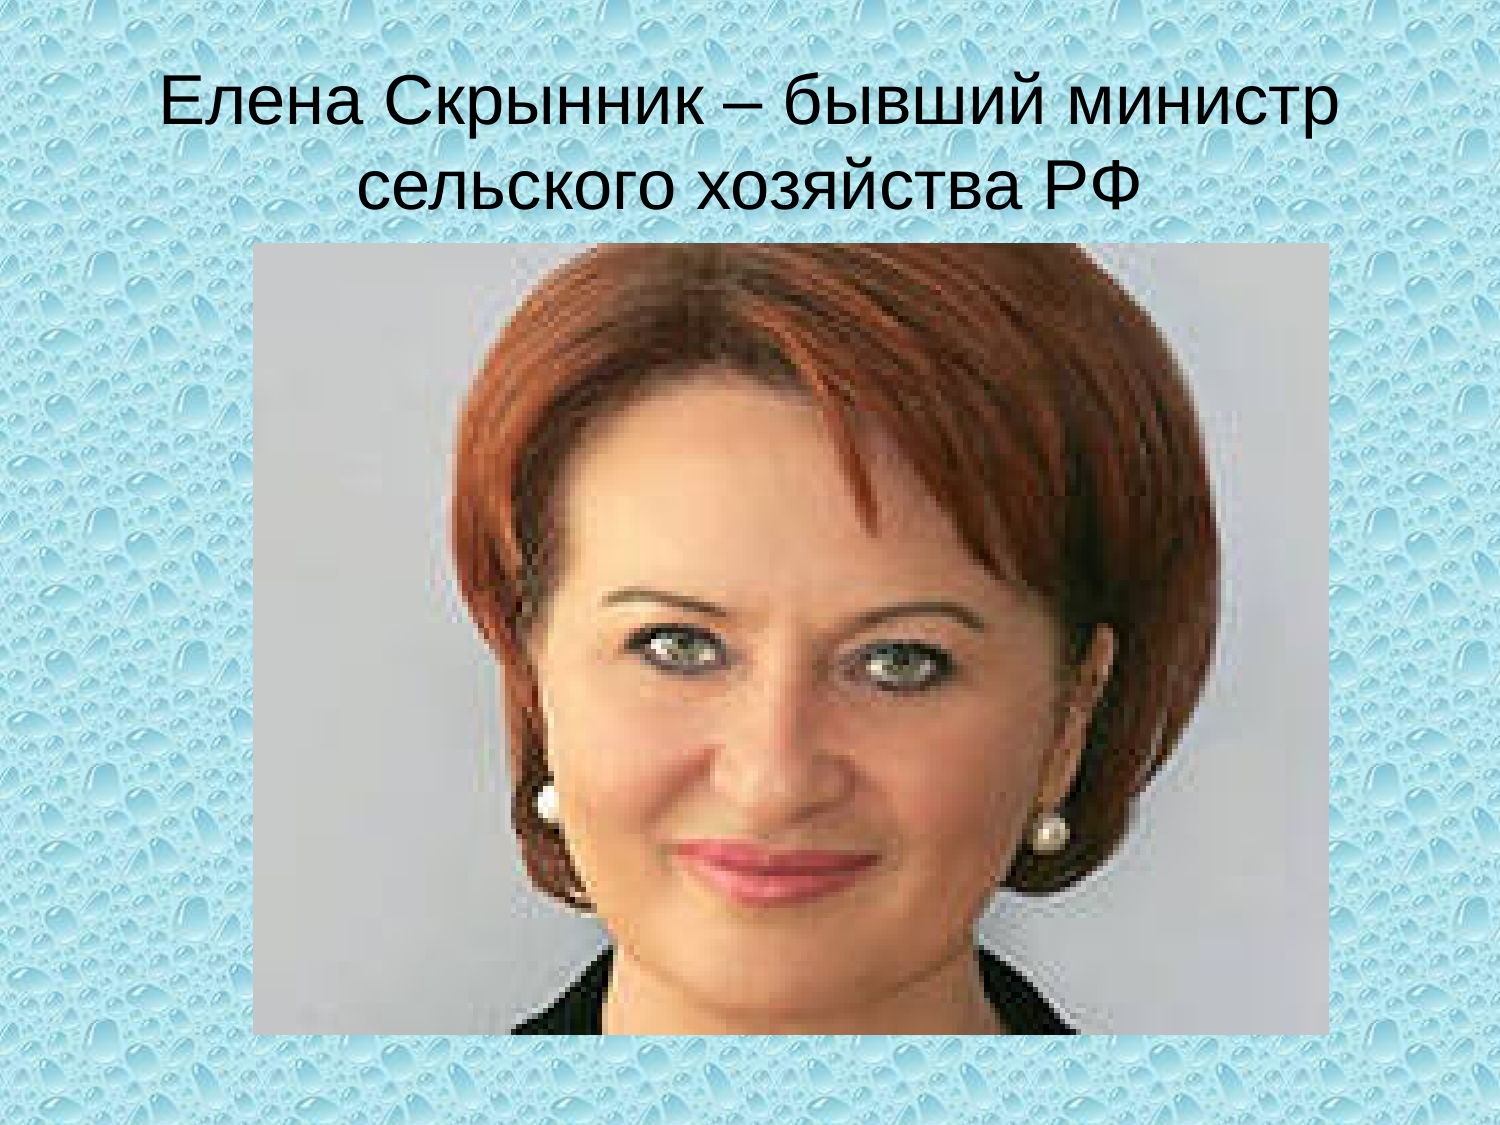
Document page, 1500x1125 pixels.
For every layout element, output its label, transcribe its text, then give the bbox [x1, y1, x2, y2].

title Елена Скрынник – бывший министр сельского хозяйства РФ [75, 45, 1425, 233]
picture [0, 0, 1500, 1125]
